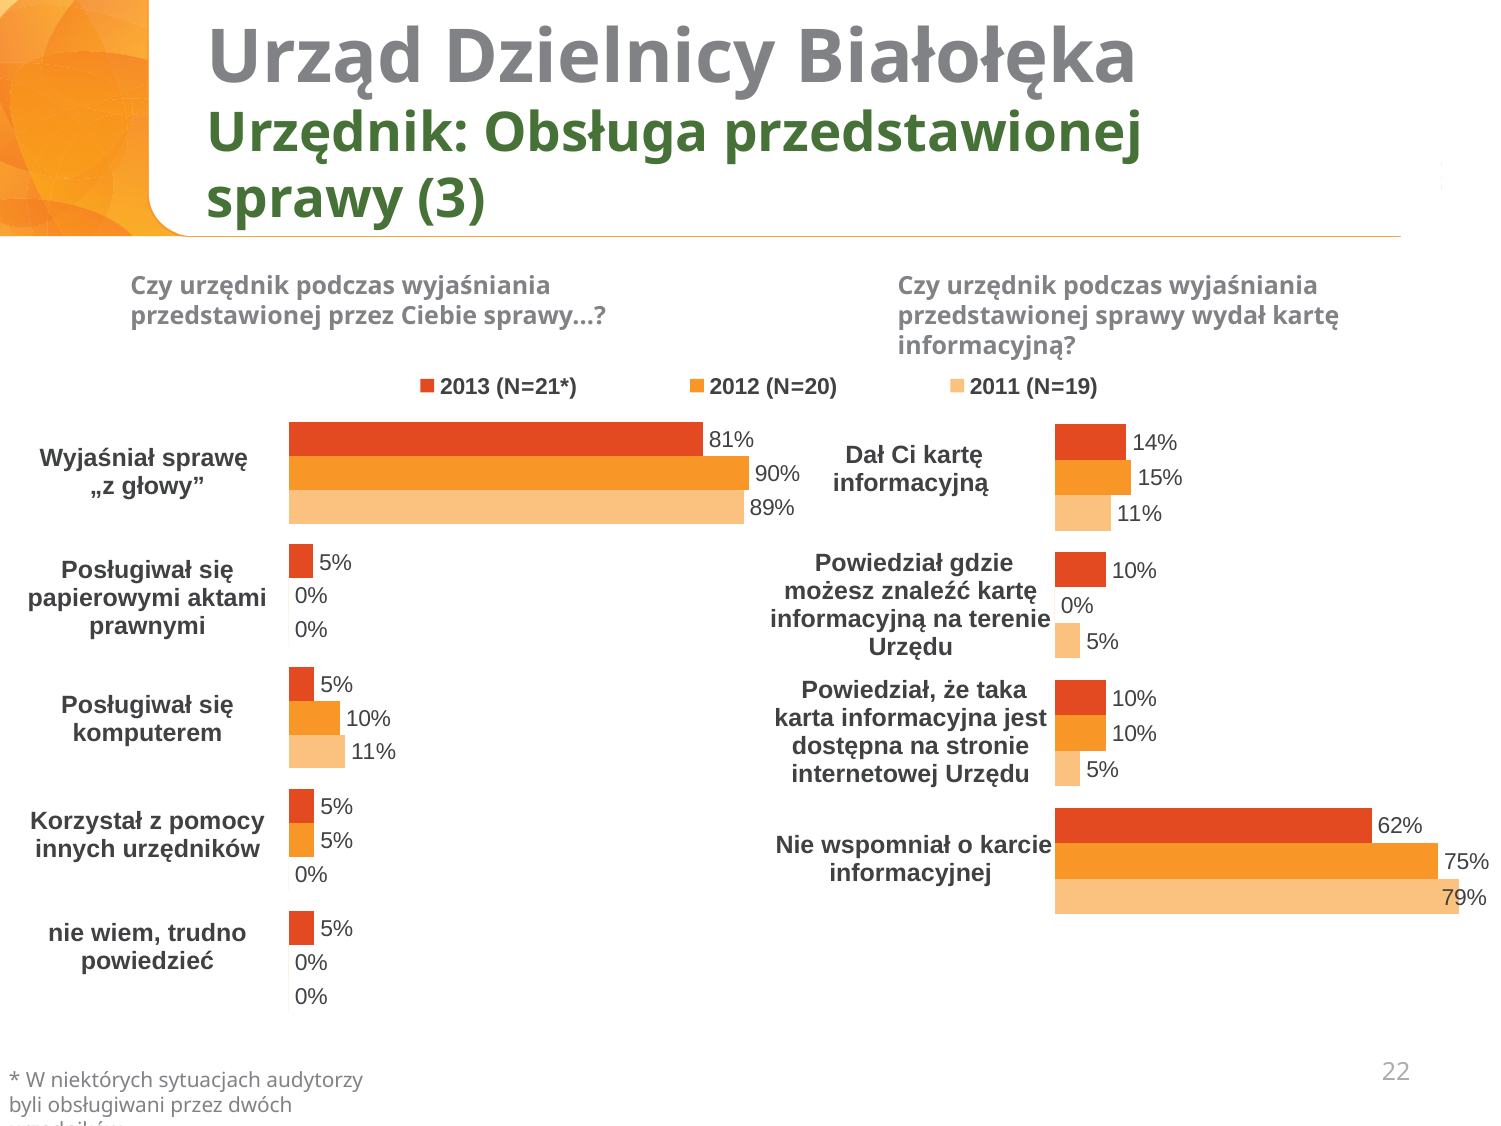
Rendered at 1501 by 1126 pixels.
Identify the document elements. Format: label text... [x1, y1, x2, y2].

table_cell nie wiem, trudno powiedzieć [0, 889, 120, 1004]
title Urząd Dzielnicy Białołęka Urzędnik: Obsługa przedstawionej sprawy (3) [147, 0, 1442, 237]
picture [0, 0, 147, 237]
slide_number 22 [1075, 1061, 1426, 1103]
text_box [125, 353, 1375, 528]
table_header Wyjaśniał sprawę „z głowy” [0, 405, 120, 537]
table_cell Powiedział, że taka karta informacyjna jest dostępna na stronie internetowej Urzędu [839, 669, 886, 793]
table_cell Posługiwał się komputerem [0, 658, 120, 779]
text_box Czy urzędnik podczas wyjaśniania przedstawionej przez Ciebie sprawy...? [100, 262, 751, 338]
chart [891, 408, 1501, 1054]
text_box Czy urzędnik podczas wyjaśniania przedstawionej sprawy wydał kartę informacyjną? [868, 262, 1415, 308]
text_box * W niektórych sytuacjach audytorzy byli obsługiwani przez dwóch urzędników. [0, 1059, 408, 1126]
table_cell Nie wspomniał o karcie informacyjnej [839, 793, 886, 923]
table_cell Posługiwał się papierowymi aktami prawnymi [0, 537, 120, 658]
chart [125, 407, 835, 1024]
table_cell Korzystał z pomocy innych urzędników [0, 779, 120, 889]
table_cell Powiedział gdzie możesz znaleźć kartę informacyjną na terenie Urzędu [839, 539, 886, 669]
